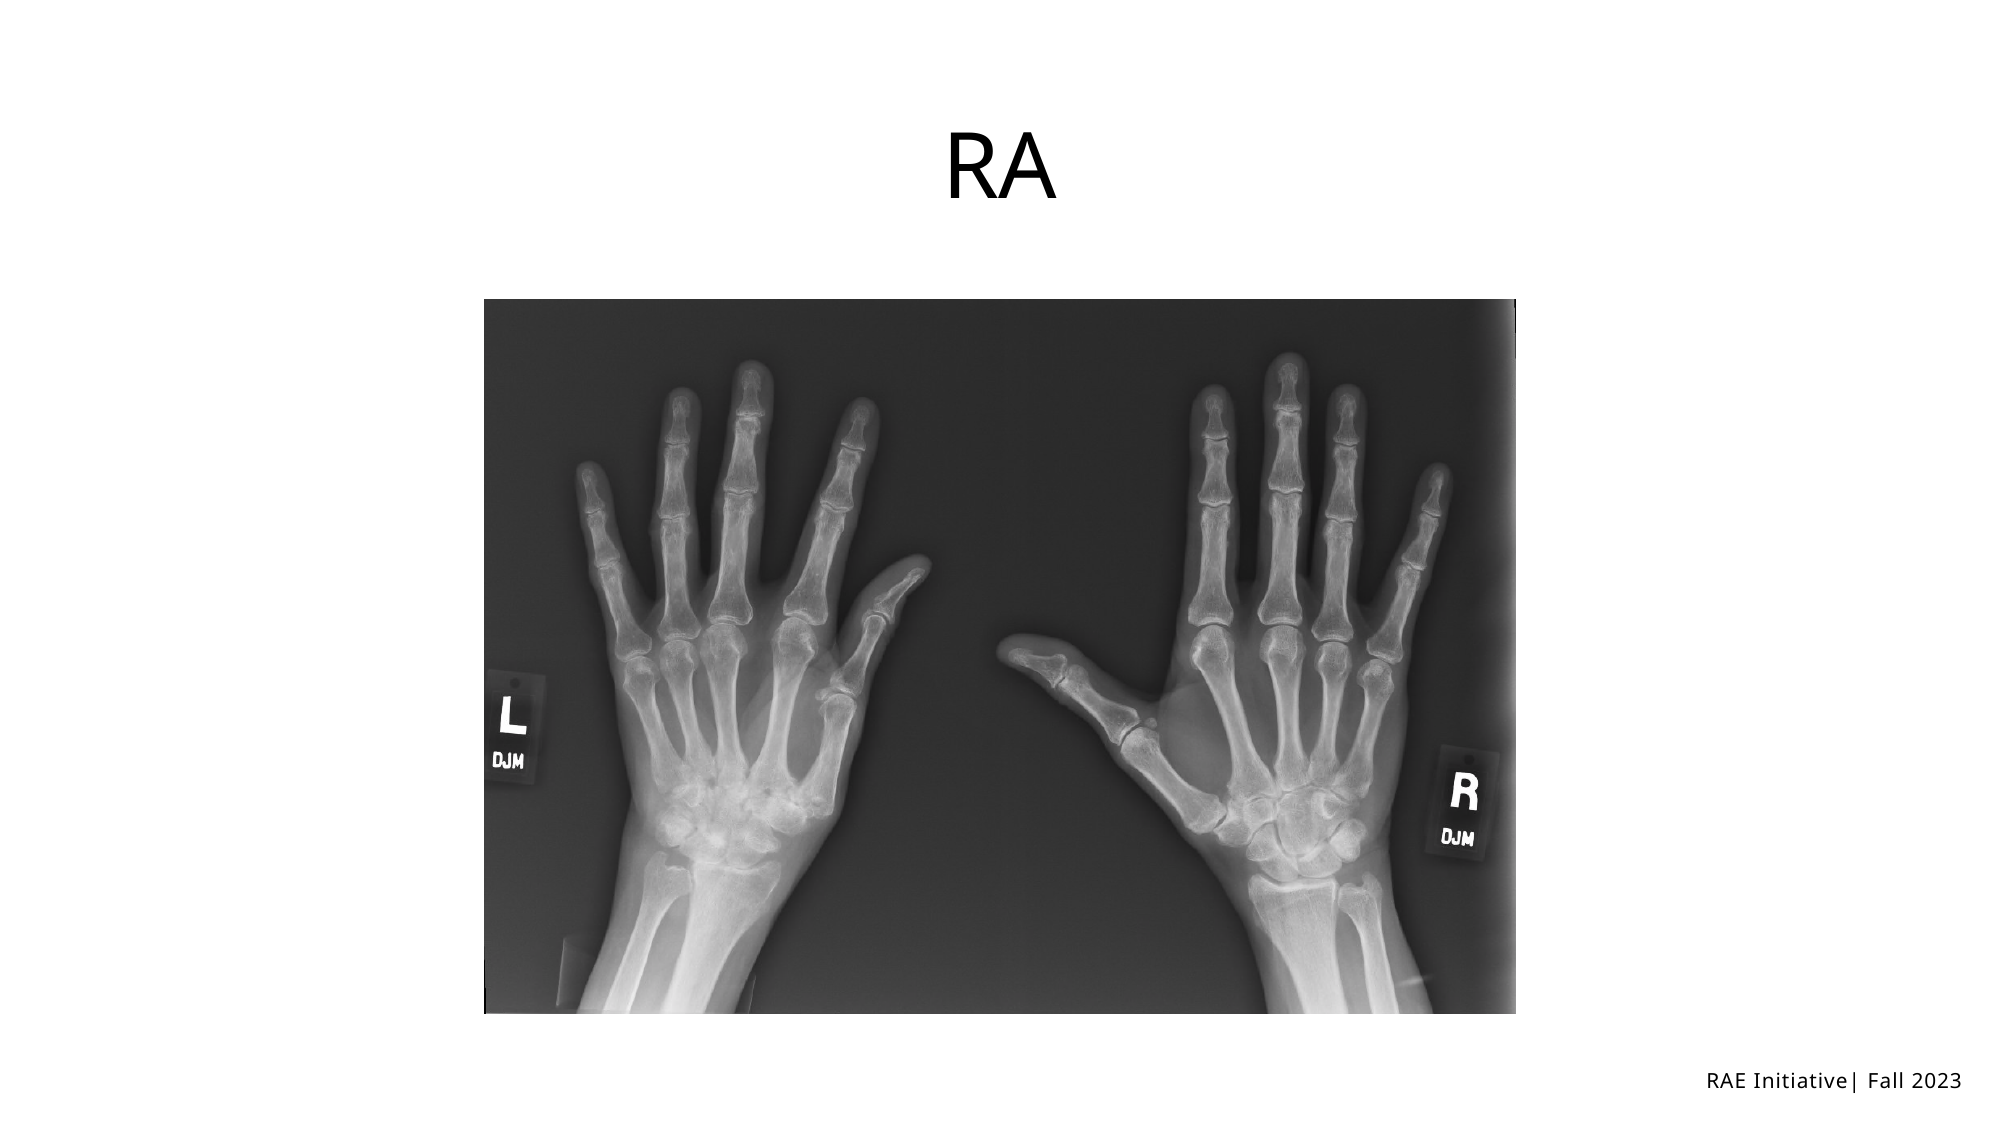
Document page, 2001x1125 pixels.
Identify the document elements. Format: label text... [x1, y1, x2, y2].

text_box RAE Initiative| Fall 2023 [1588, 1068, 1962, 1094]
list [483, 299, 1516, 1014]
title RA [137, 59, 1863, 278]
